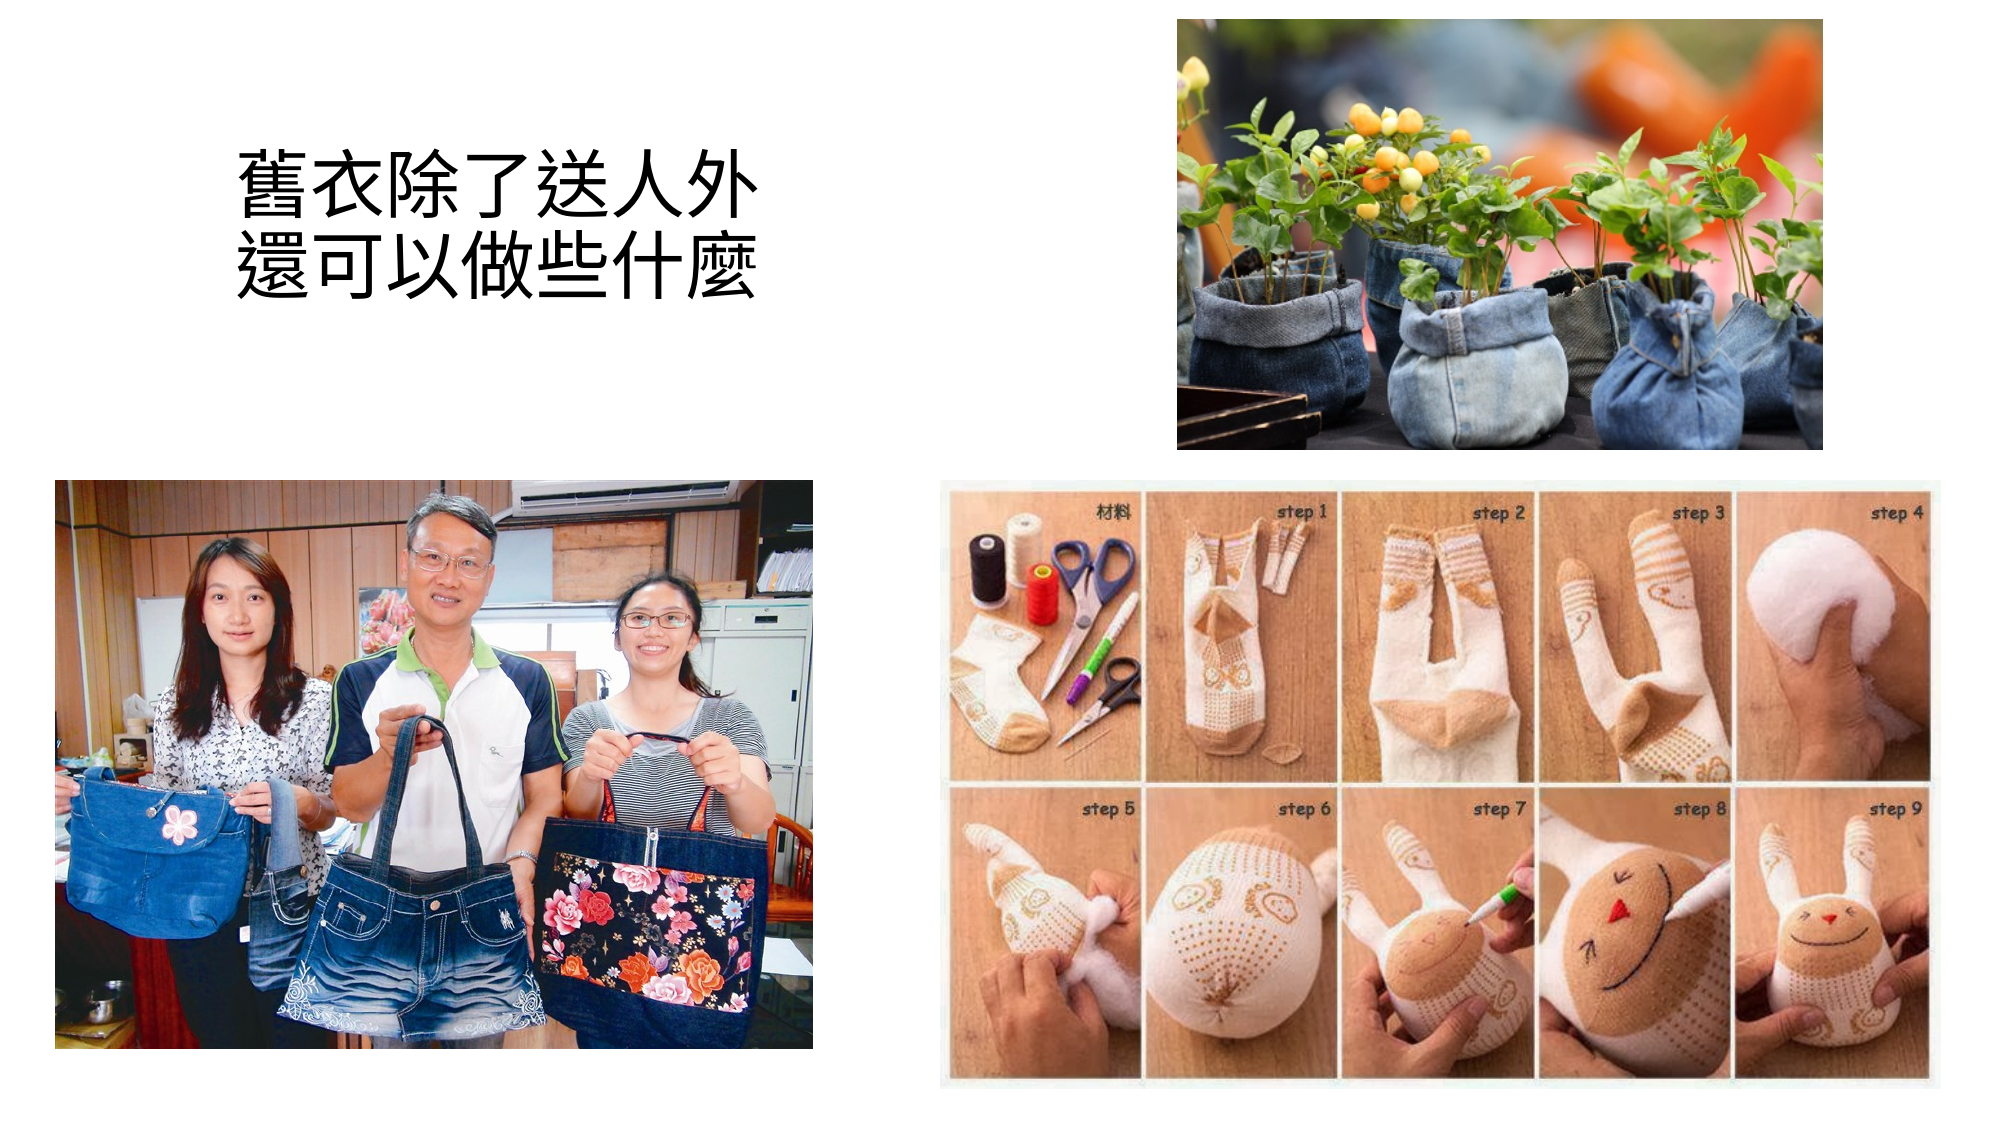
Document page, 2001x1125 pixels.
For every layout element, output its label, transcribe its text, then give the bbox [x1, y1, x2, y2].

picture [1177, 19, 1823, 450]
picture [940, 480, 1941, 1089]
picture [55, 480, 813, 1049]
title 舊衣除了送人外 還可以做些什麼 [55, 90, 941, 368]
